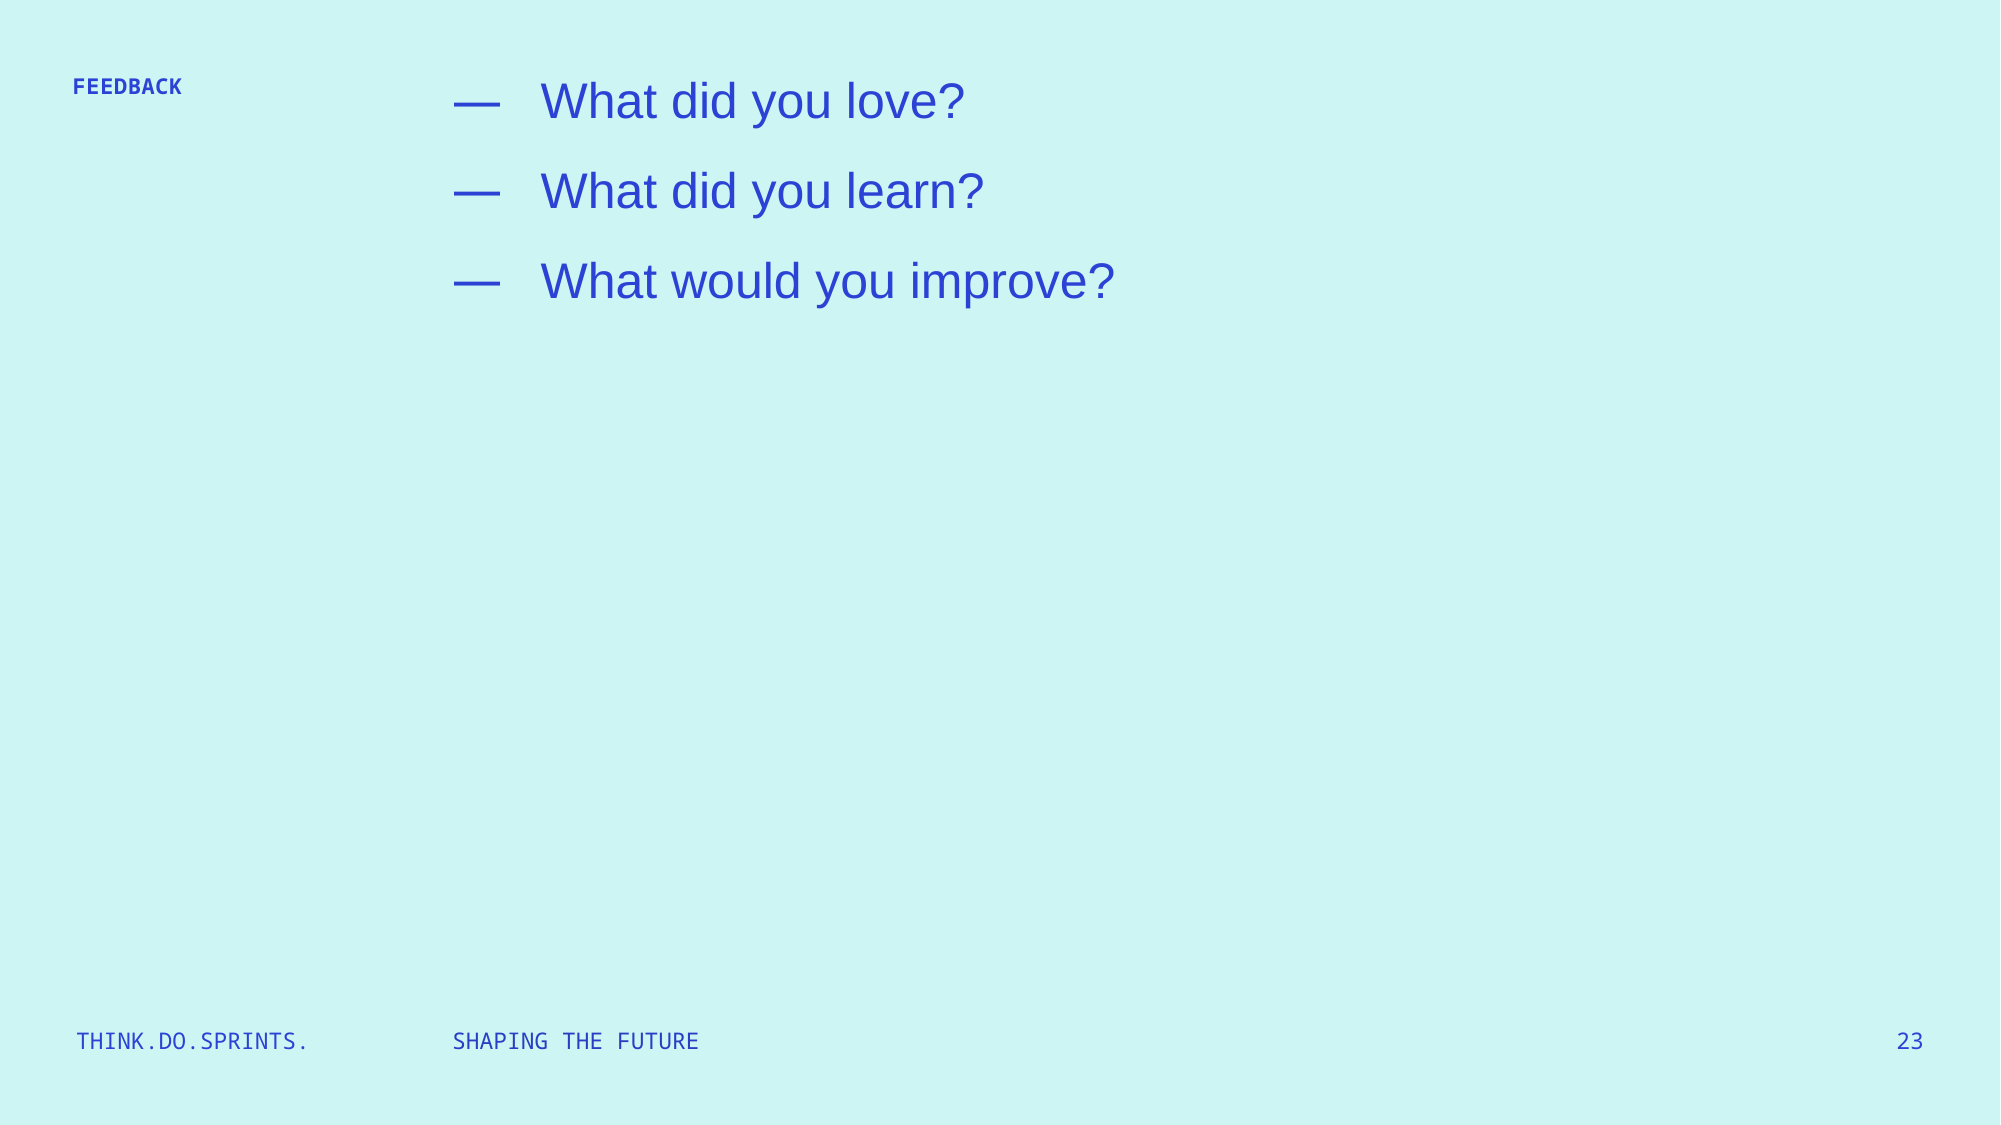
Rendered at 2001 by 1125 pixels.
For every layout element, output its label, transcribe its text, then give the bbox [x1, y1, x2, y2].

list What did you love? What did you learn? What would you improve? [452, 60, 1809, 534]
list FEEDBACK [72, 72, 423, 144]
